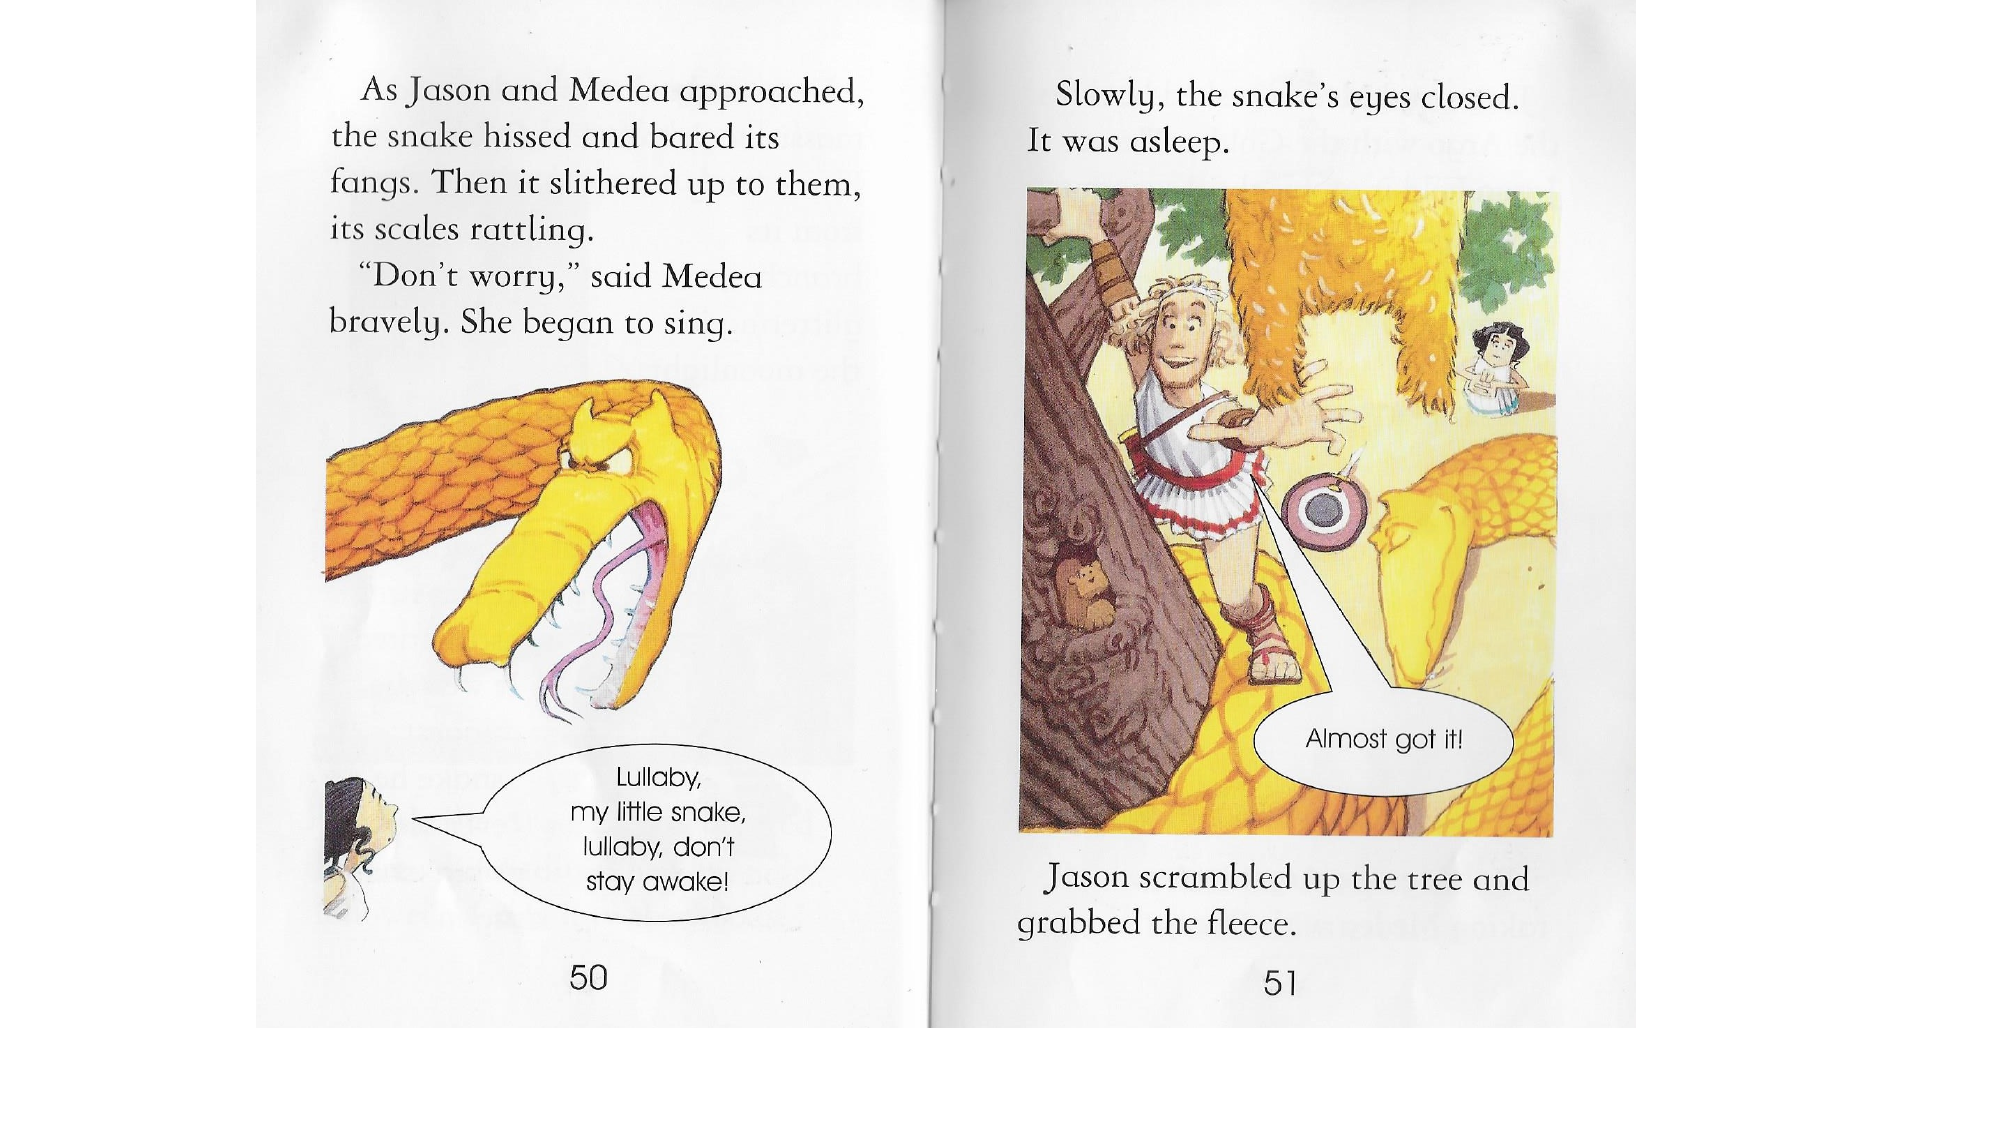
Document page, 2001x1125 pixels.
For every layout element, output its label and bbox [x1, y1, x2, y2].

picture [256, 0, 1636, 1028]
